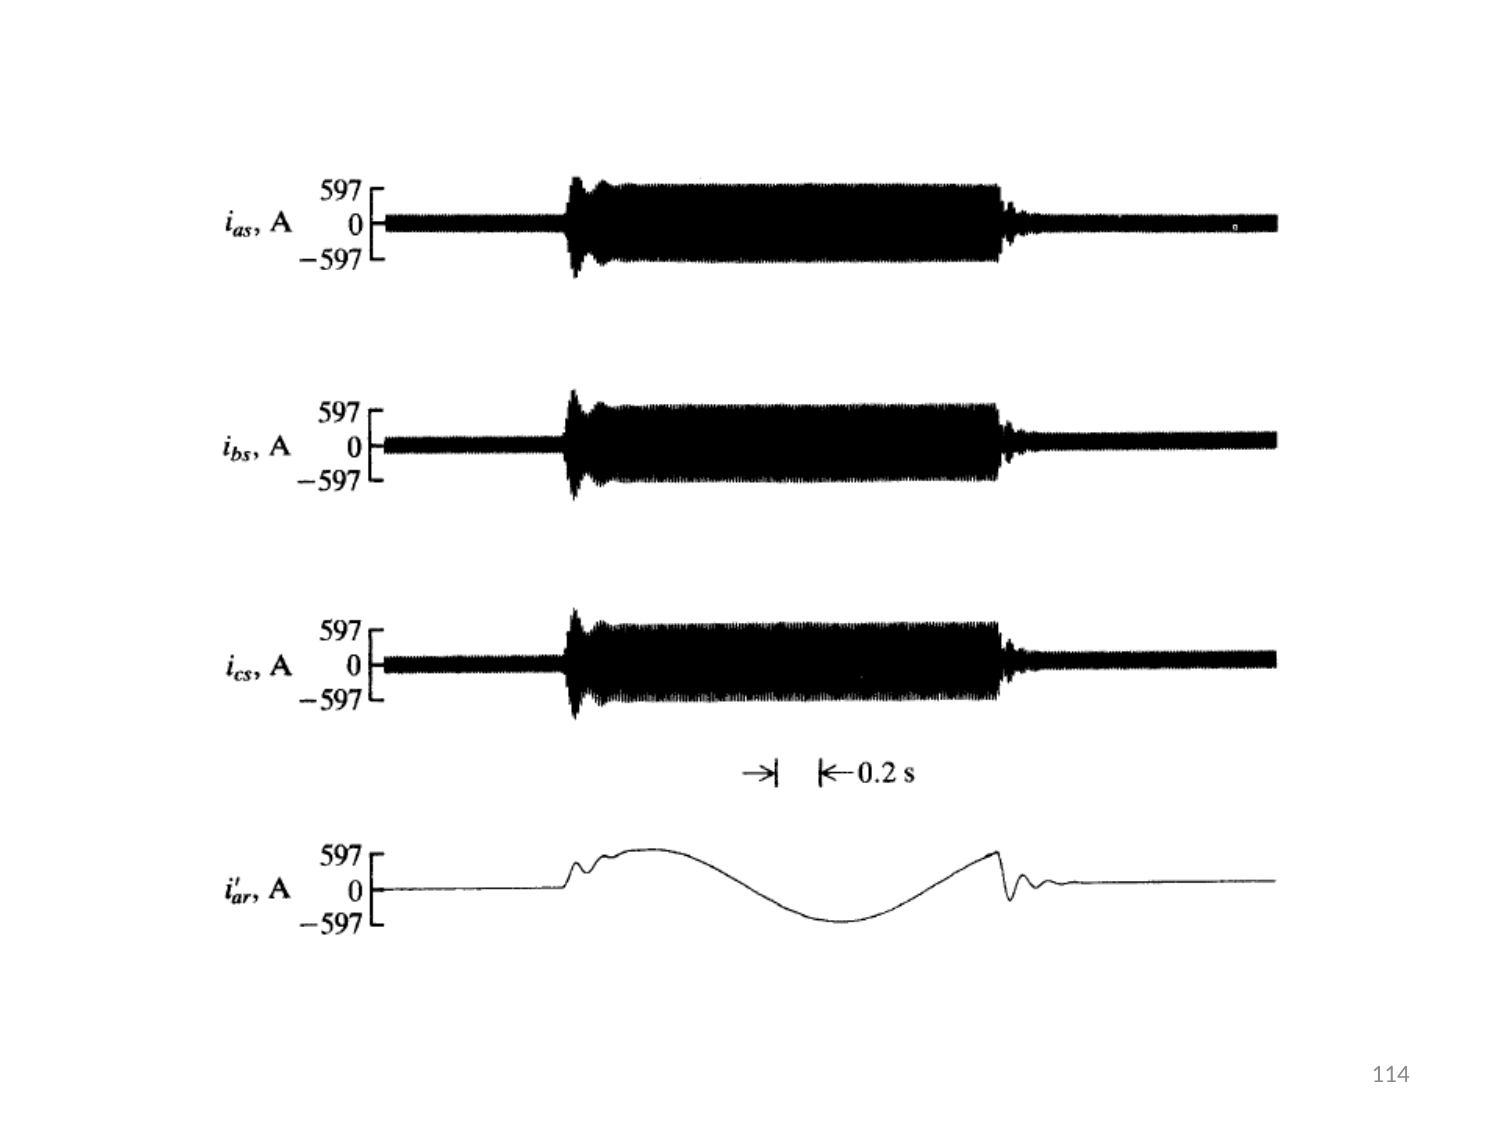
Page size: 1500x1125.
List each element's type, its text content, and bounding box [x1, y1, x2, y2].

slide_number 114 [1074, 1042, 1425, 1103]
picture [195, 159, 1305, 966]
